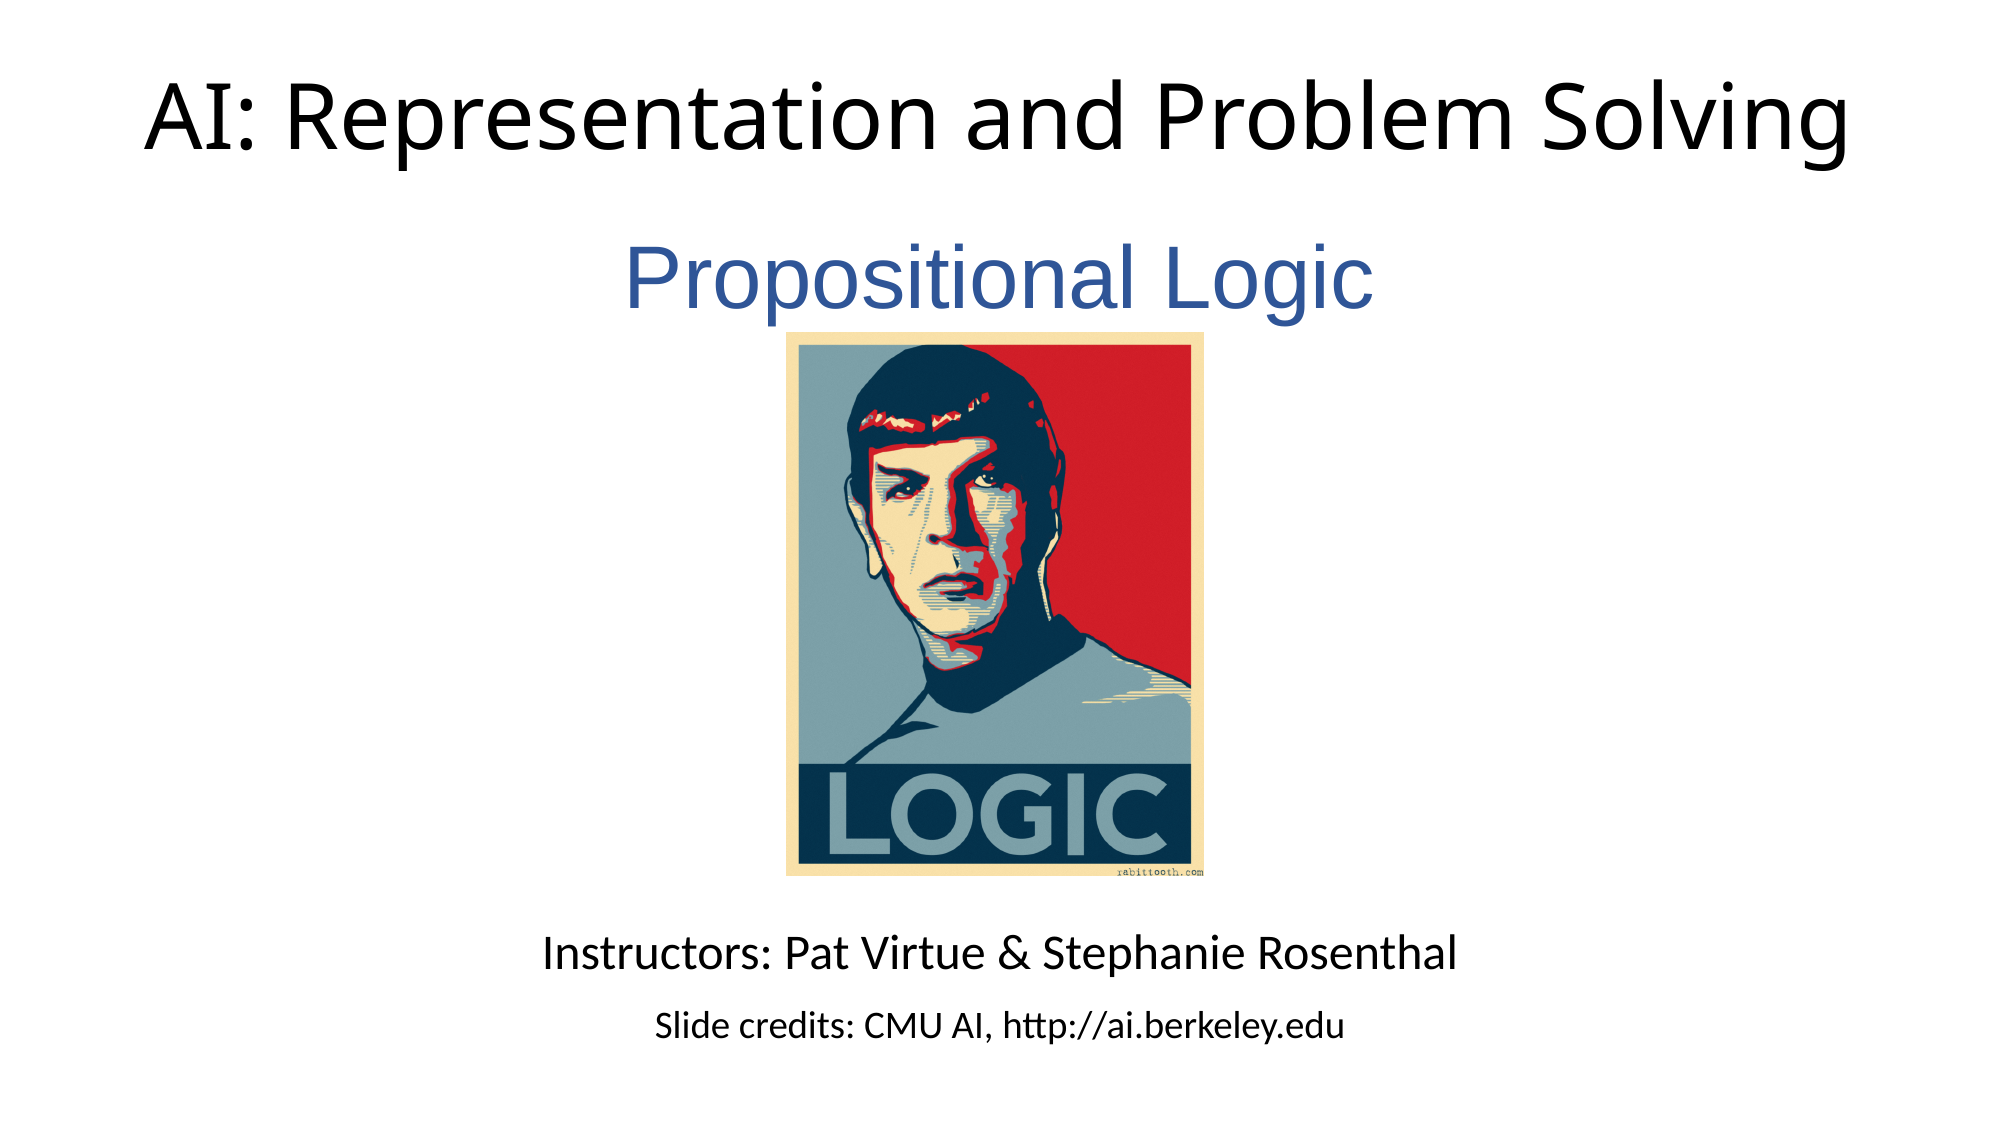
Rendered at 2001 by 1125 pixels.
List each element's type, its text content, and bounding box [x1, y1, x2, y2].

picture [786, 332, 1204, 876]
text_box Instructors: Pat Virtue & Stephanie Rosenthal Slide credits: CMU AI, http://ai.berkeley.edu [0, 912, 2000, 1054]
title AI: Representation and Problem Solving [0, 45, 2000, 212]
subtitle Propositional Logic [0, 212, 2000, 463]
